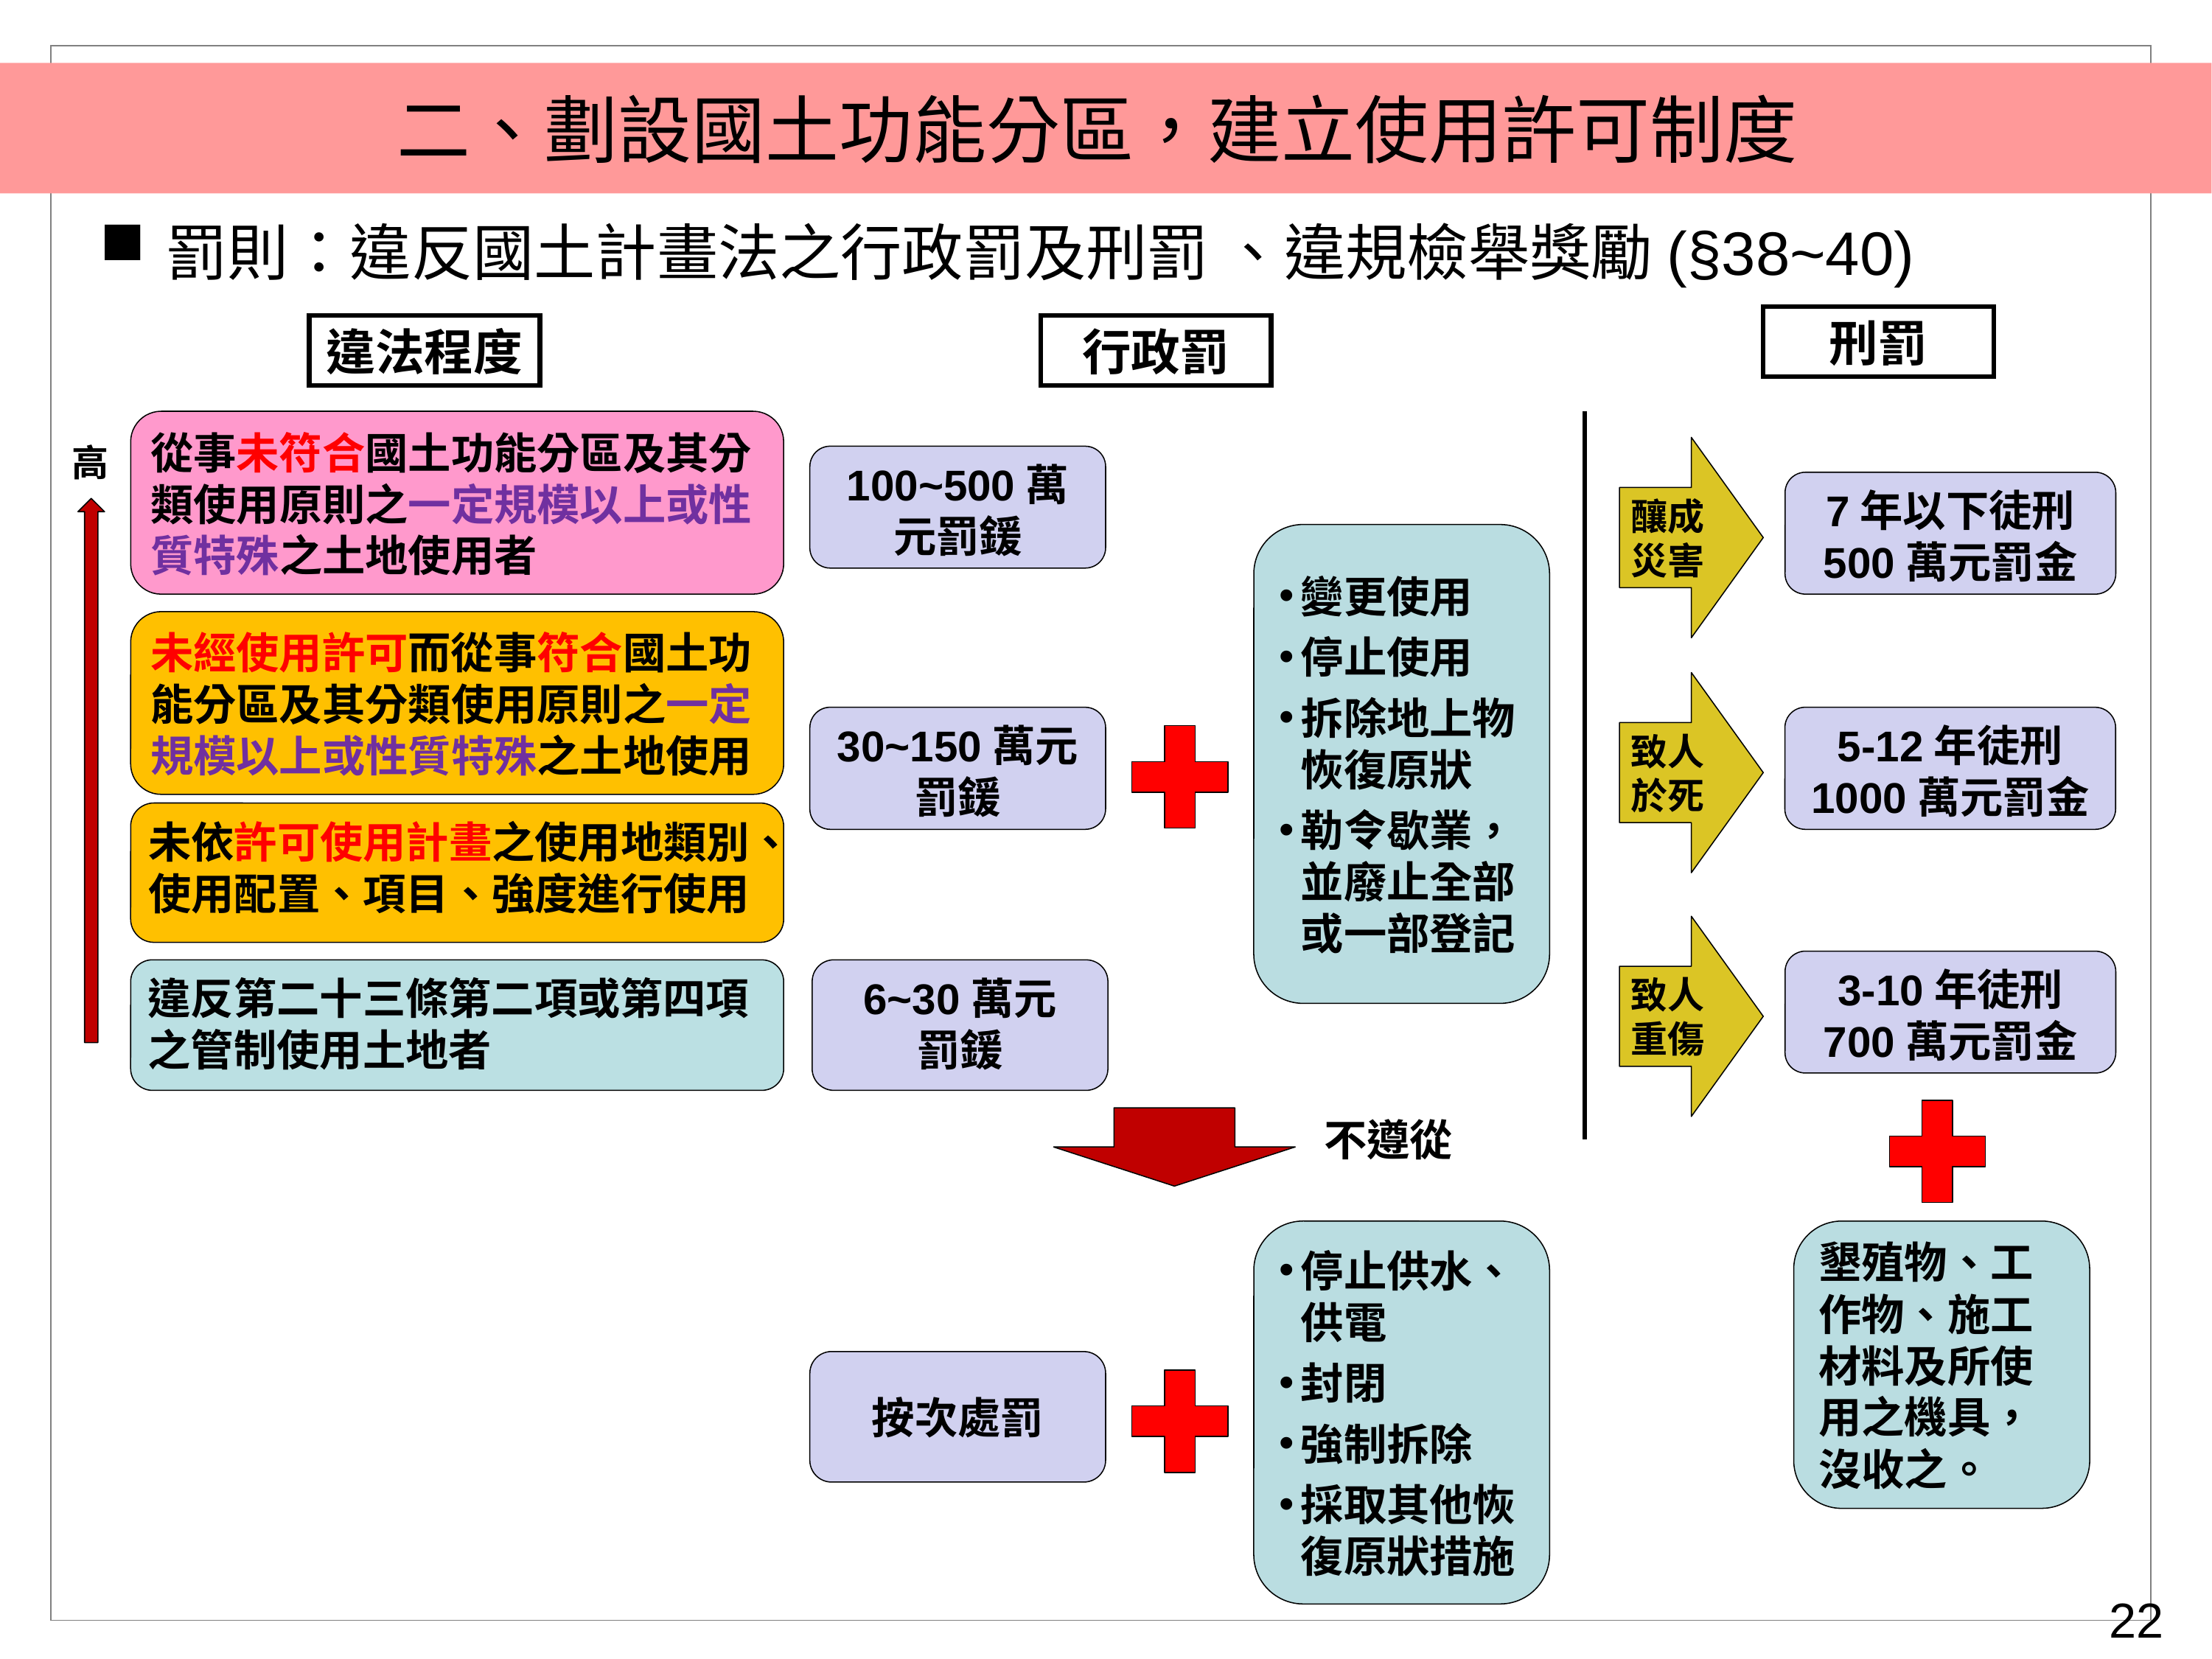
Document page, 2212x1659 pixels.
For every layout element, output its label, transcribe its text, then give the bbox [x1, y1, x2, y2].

text_box 不遵從 [1312, 1108, 1472, 1171]
text_box 6~30萬元 罰鍰 [812, 960, 1109, 1091]
text_box 墾殖物、工作物、施工材料及所使用之機具，沒收之。 [1793, 1220, 2090, 1509]
text_box 致人重傷 [1619, 916, 1764, 1117]
text_box 5-12年徒刑 1000萬元罰金 [1784, 707, 2116, 830]
text_box 二、劃設國土功能分區，建立使用許可制度 [0, 63, 2212, 194]
text_box 行政罰 [1040, 315, 1271, 385]
text_box 30~150萬元罰鍰 [809, 707, 1106, 830]
text_box [77, 498, 105, 1043]
text_box 違反第二十三條第二項或第四項之管制使用土地者 [130, 960, 784, 1091]
text_box 致人於死 [1619, 672, 1764, 873]
text_box 從事未符合國土功能分區及其分類使用原則之一定規模以上或性質特殊之土地使用者 [130, 411, 784, 595]
text_box 停止供水、供電 封閉 強制拆除 採取其他恢復原狀措施 [1253, 1220, 1550, 1604]
text_box 罰則：違反國土計畫法之行政罰及刑罰 、違規檢舉獎勵(§38~40) [77, 202, 2134, 298]
text_box [1131, 1369, 1228, 1473]
text_box 按次處罰 [809, 1351, 1106, 1482]
text_box 釀成災害 [1619, 437, 1764, 638]
text_box 高 [60, 433, 114, 489]
text_box 違法程度 [309, 315, 540, 385]
text_box 3-10年徒刑 700萬元罰金 [1784, 951, 2116, 1073]
text_box 7年以下徒刑 500萬元罰金 [1784, 472, 2116, 595]
slide_number 22 [1541, 1577, 2186, 1659]
text_box 100~500萬元罰鍰 [809, 446, 1106, 568]
text_box [1131, 725, 1228, 828]
text_box 刑罰 [1763, 307, 1995, 377]
text_box [1889, 1100, 1986, 1203]
text_box 變更使用 停止使用 拆除地上物恢復原狀 勒令歇業，並廢止全部或一部登記 [1253, 524, 1550, 1004]
text_box 未依許可使用計畫之使用地類別、使用配置、項目、強度進行使用 [130, 803, 784, 943]
text_box [1053, 1108, 1296, 1187]
text_box 未經使用許可而從事符合國土功能分區及其分類使用原則之一定規模以上或性質特殊之土地使用 [130, 611, 784, 794]
